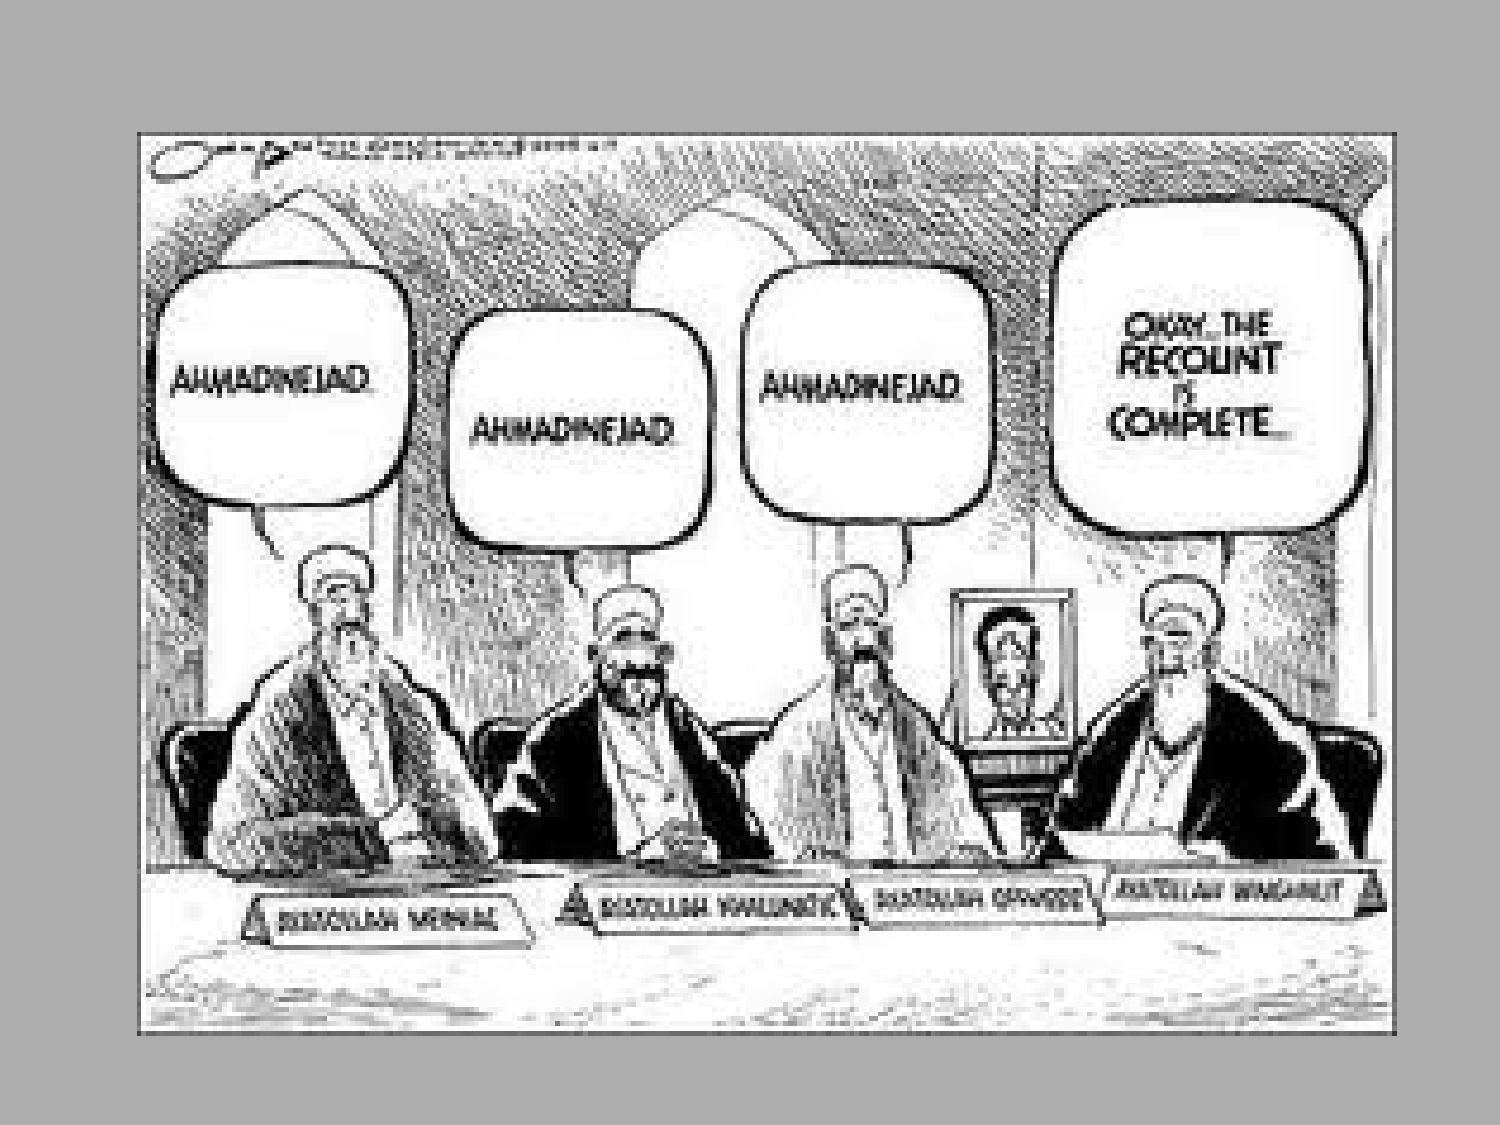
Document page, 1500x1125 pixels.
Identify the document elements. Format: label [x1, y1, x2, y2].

list [0, 132, 1500, 1036]
